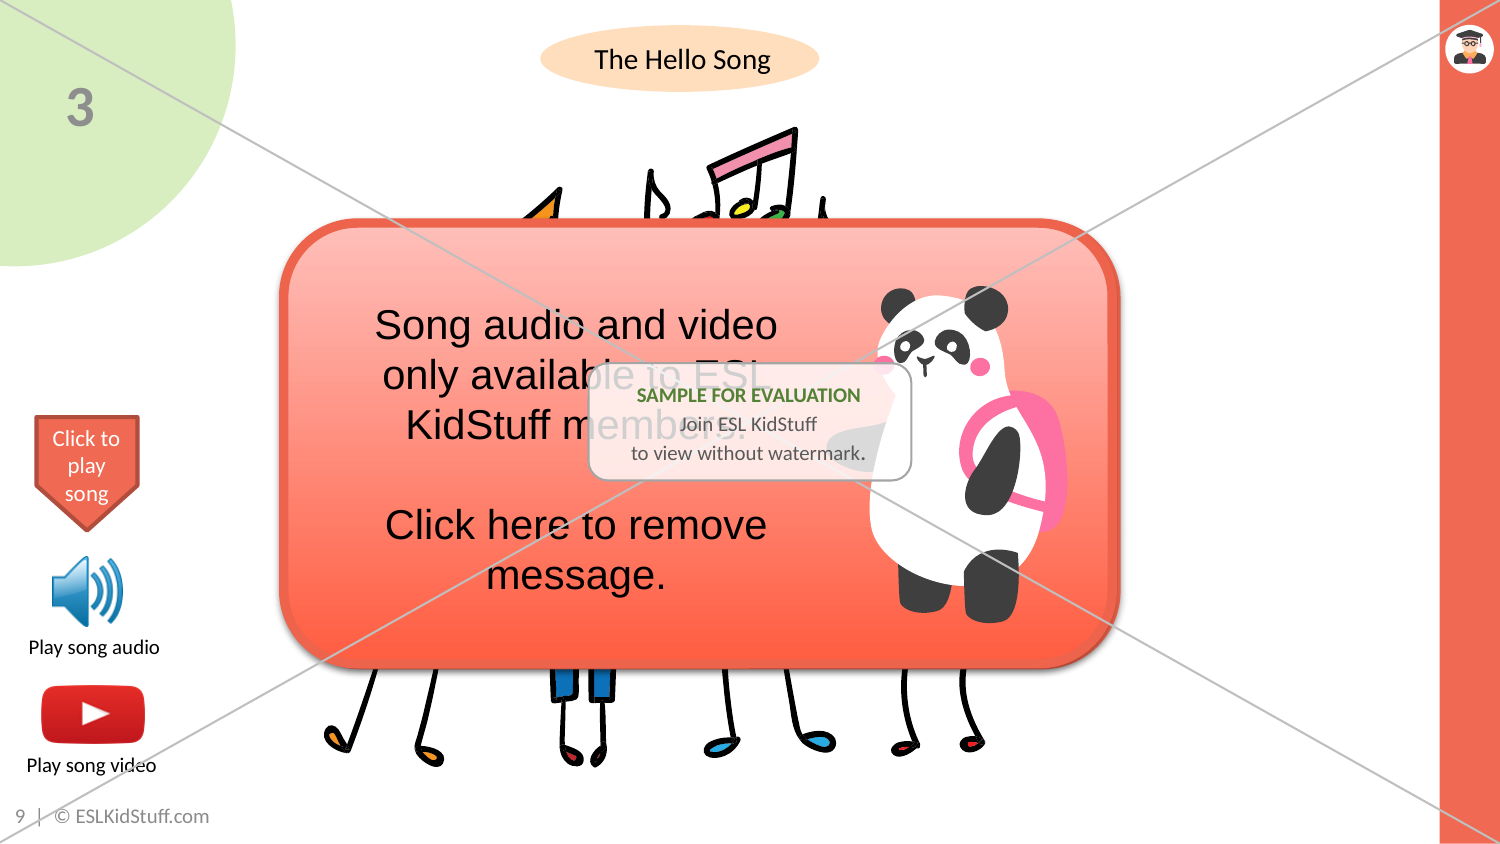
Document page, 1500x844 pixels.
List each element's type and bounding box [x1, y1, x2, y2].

text_box [0, 0, 1500, 844]
